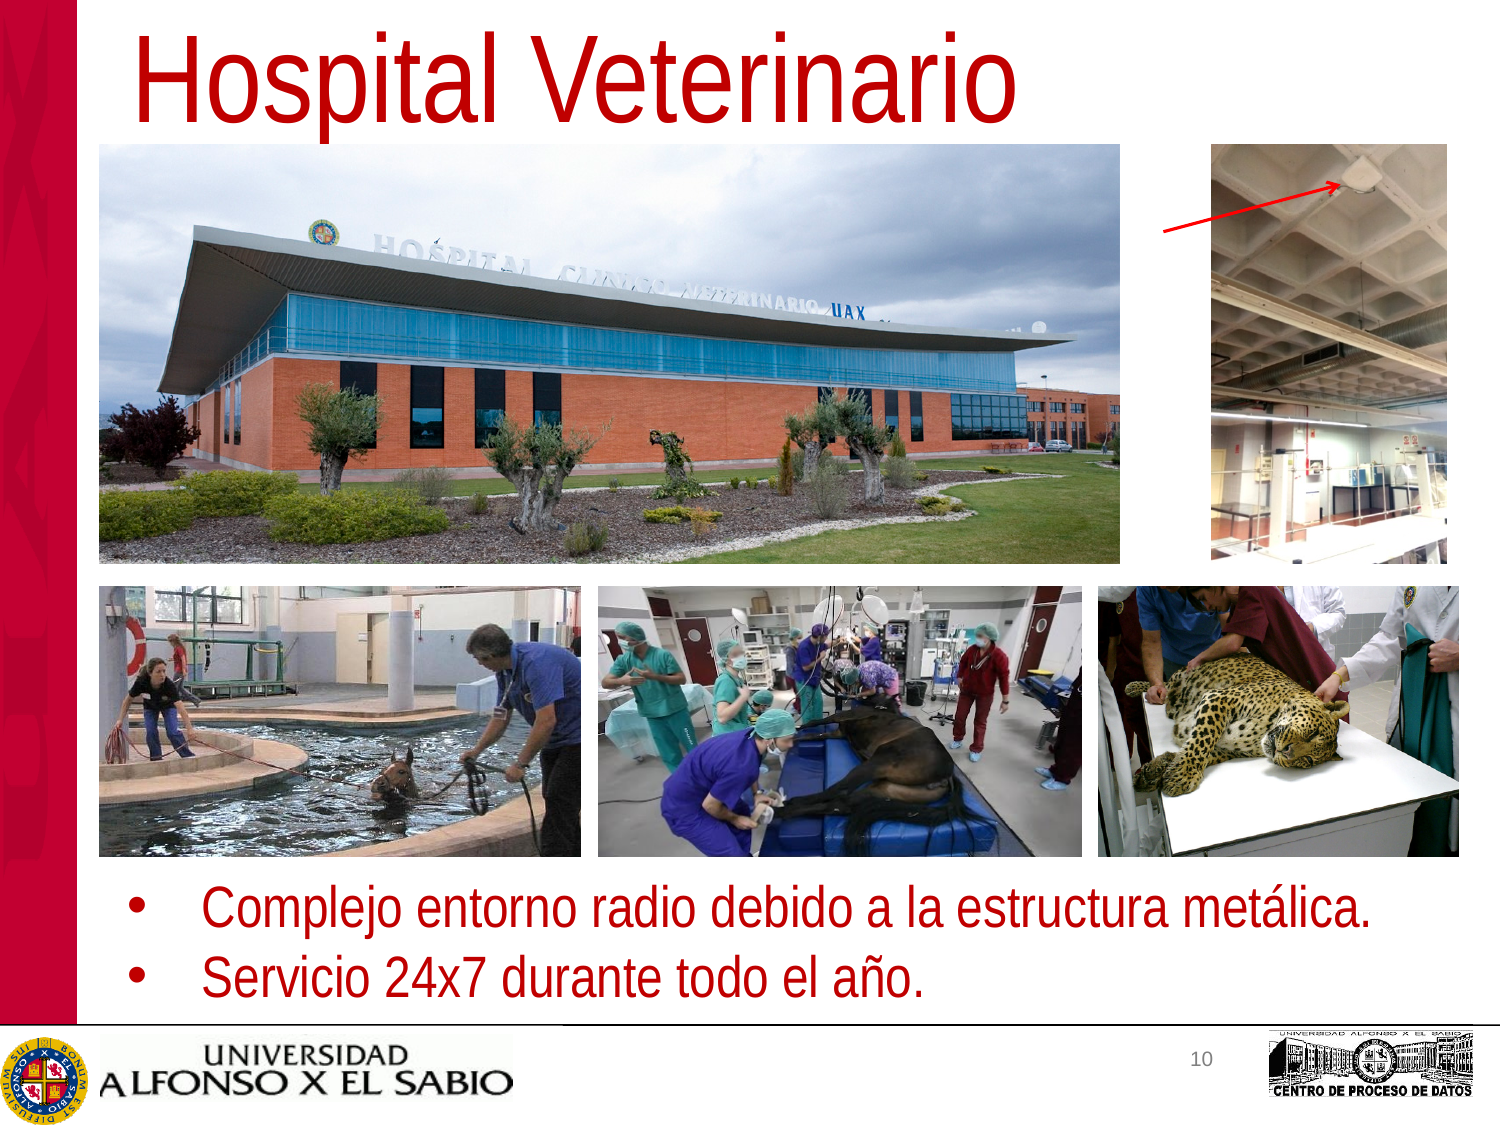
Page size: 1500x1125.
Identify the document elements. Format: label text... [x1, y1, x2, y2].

slide_number 10 [1151, 1038, 1252, 1089]
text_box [1163, 184, 1341, 232]
picture [0, 0, 77, 1024]
picture [1210, 144, 1447, 564]
picture [99, 144, 1120, 564]
picture [0, 1037, 88, 1125]
text_box Hospital Veterinario [116, 19, 1035, 142]
picture [598, 585, 1082, 857]
text_box Complejo entorno radio debido a la estructura metálica. Servicio 24x7 durante todo el año. [112, 861, 1424, 1017]
picture [99, 585, 581, 857]
picture [100, 1034, 513, 1102]
picture [1097, 585, 1459, 857]
picture [1269, 1030, 1473, 1097]
